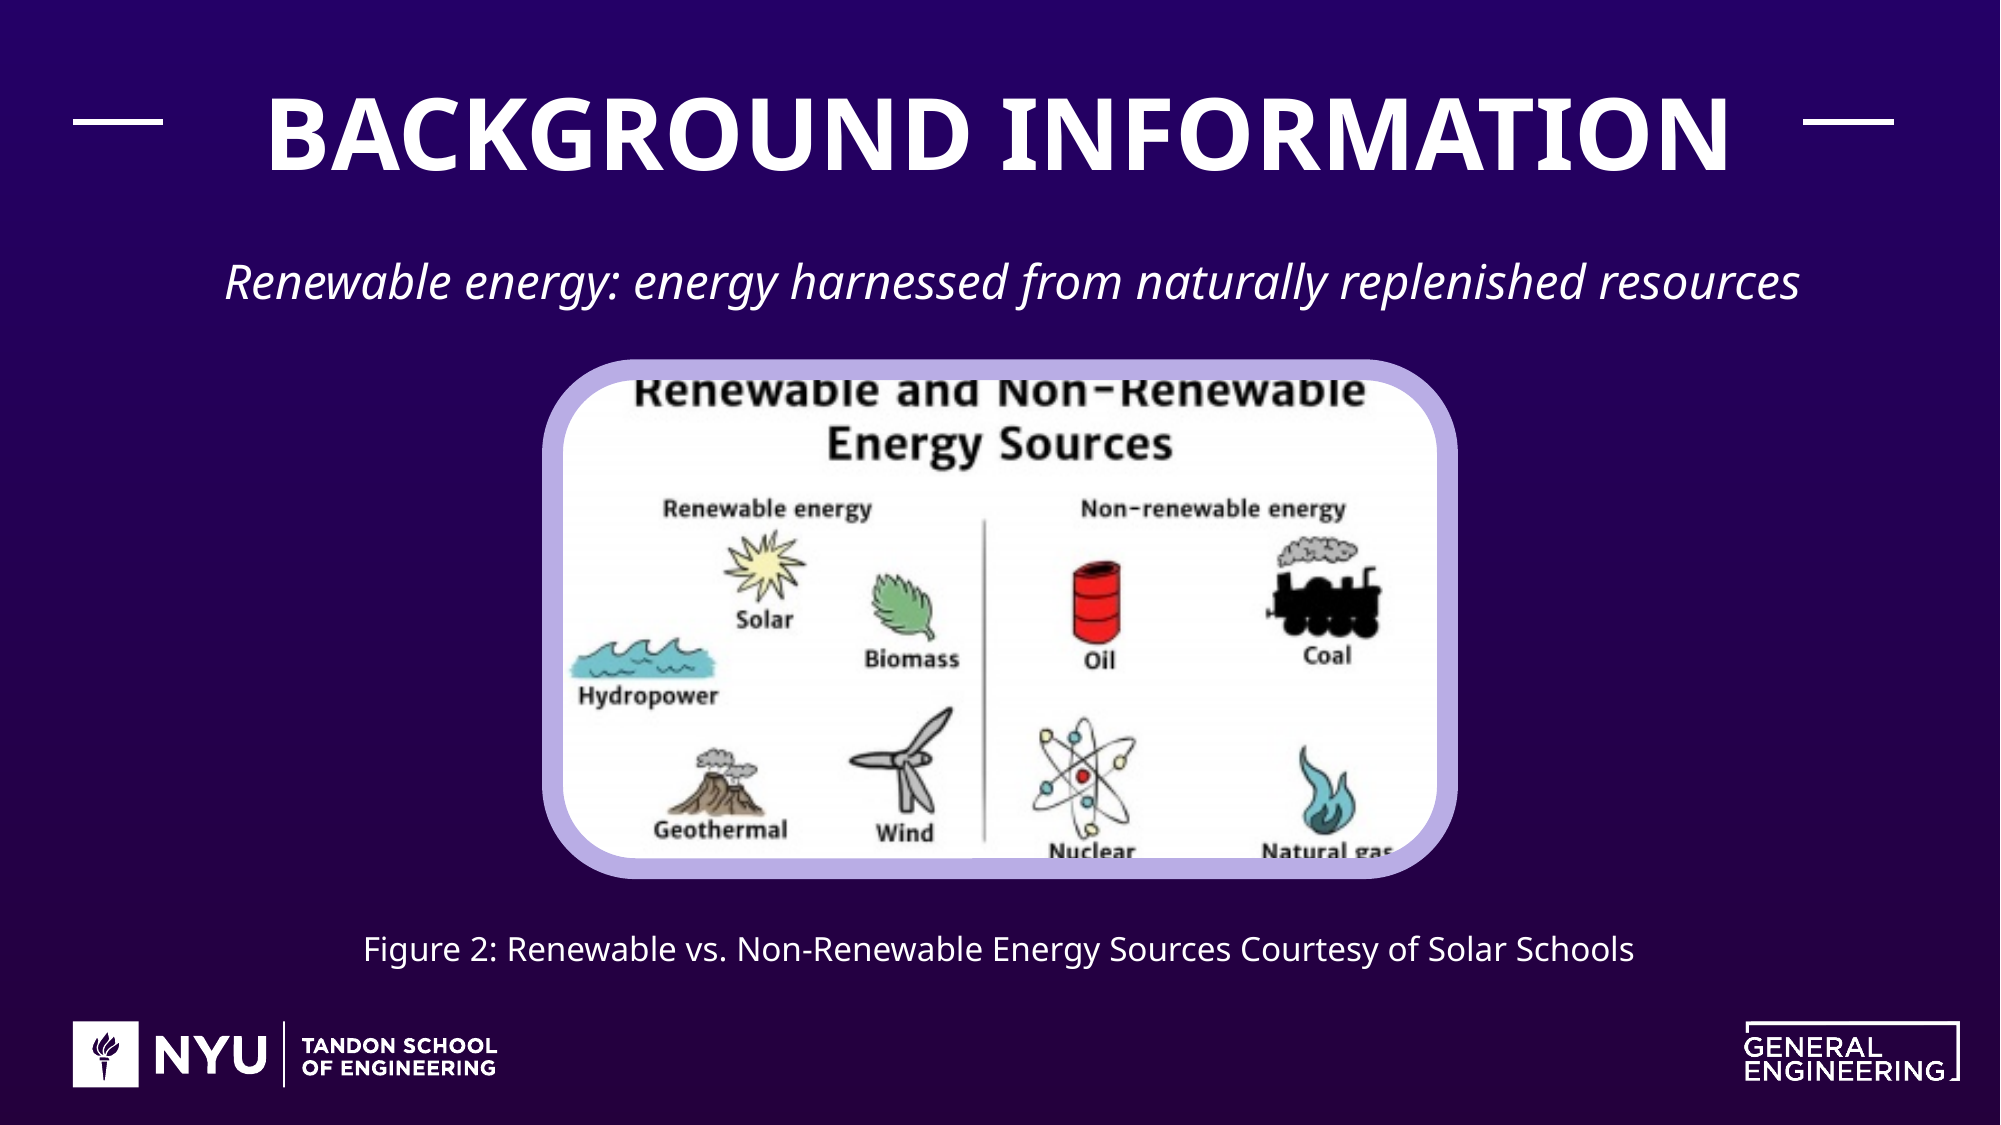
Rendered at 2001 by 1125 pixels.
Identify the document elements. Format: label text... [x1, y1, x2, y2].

text_box BACKGROUND INFORMATION [196, 153, 1804, 192]
text_box Figure 2: Renewable vs. Non-Renewable Energy Sources Courtesy of Solar Schools [274, 920, 1726, 976]
picture [552, 369, 1448, 869]
text_box Renewable energy: energy harnessed from naturally replenished resources [67, 211, 1960, 401]
picture [1744, 1021, 1960, 1081]
picture [72, 1021, 498, 1088]
